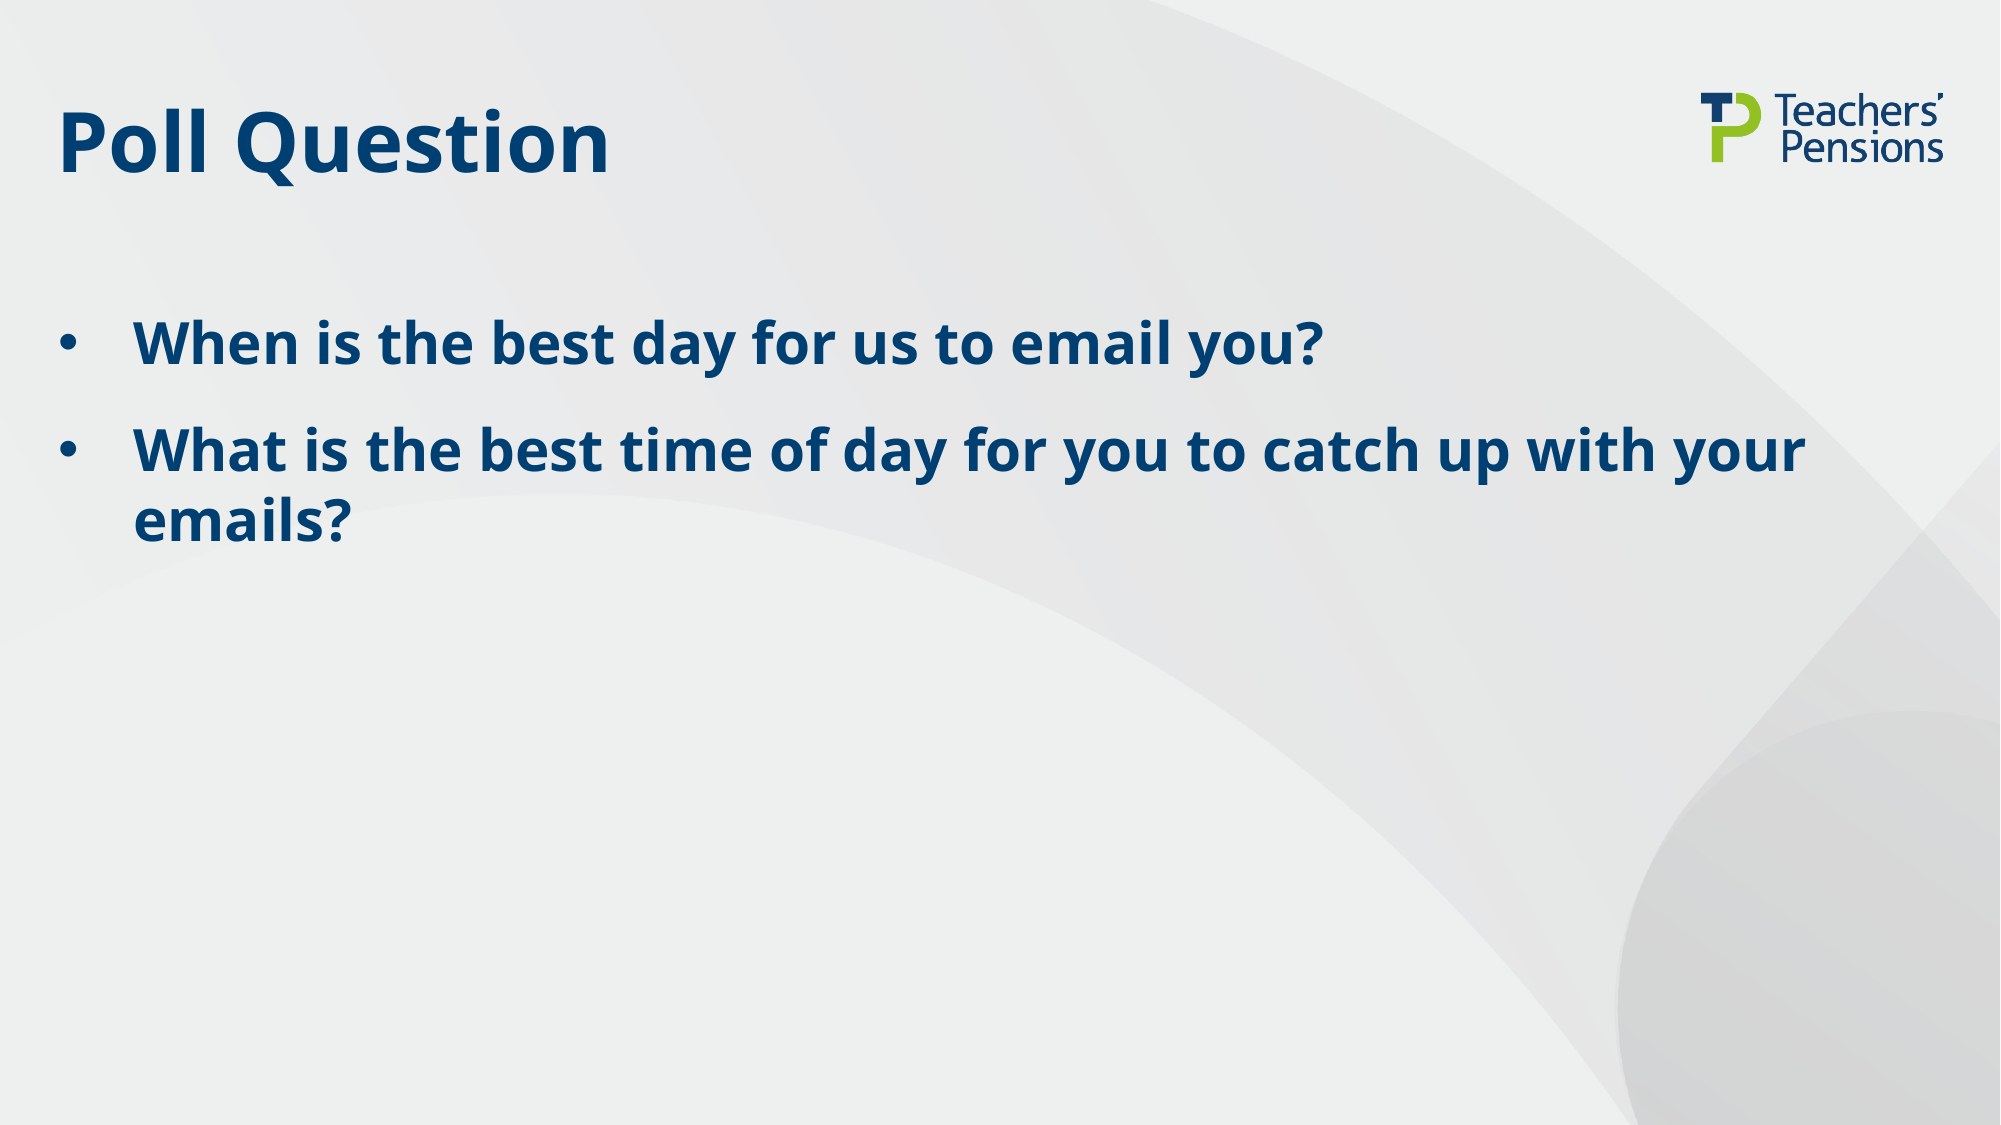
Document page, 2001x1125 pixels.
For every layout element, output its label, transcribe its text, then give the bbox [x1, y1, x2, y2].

list When is the best day for us to email you? What is the best time of day for you to catch up with your emails? [58, 208, 1815, 959]
picture [0, 0, 2001, 1125]
title Poll Question [56, 91, 916, 191]
